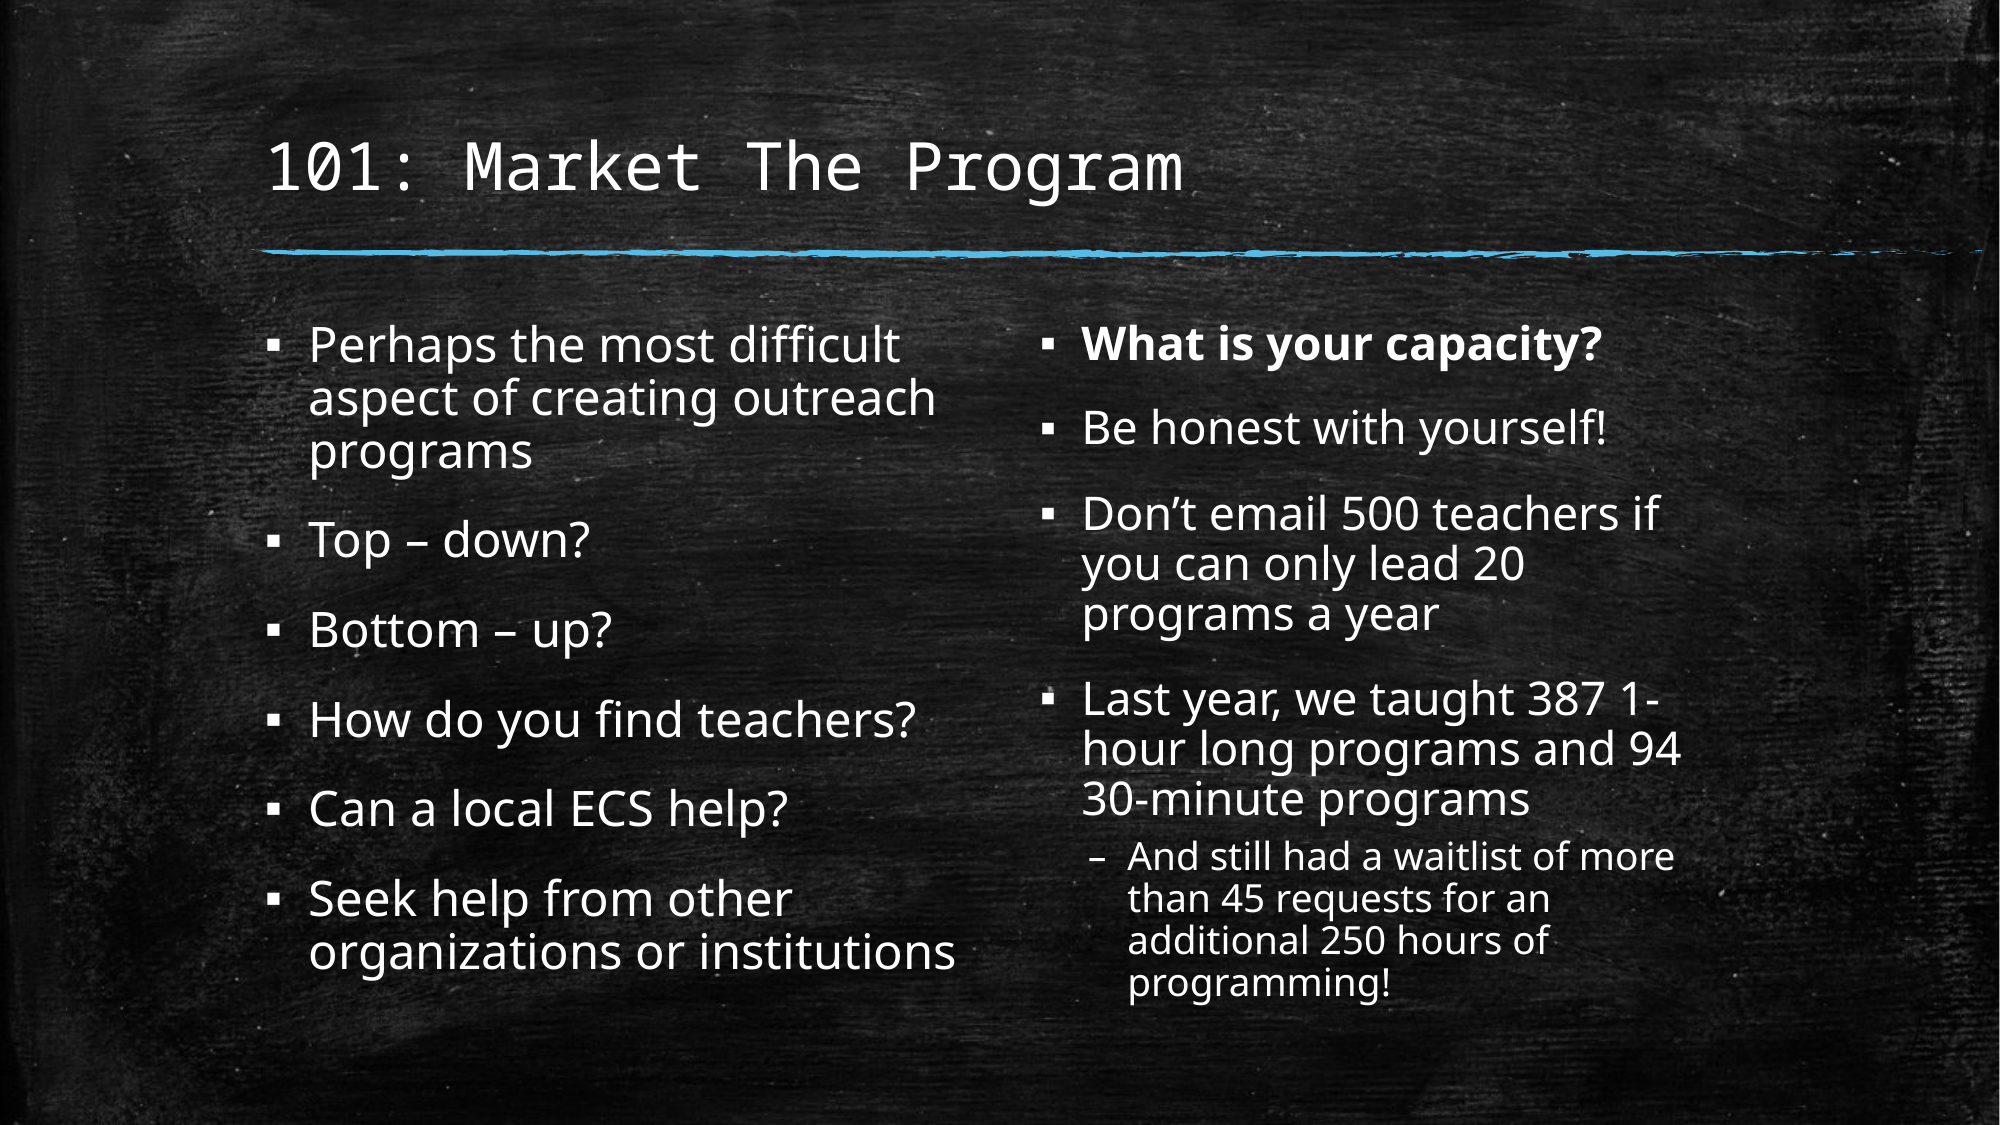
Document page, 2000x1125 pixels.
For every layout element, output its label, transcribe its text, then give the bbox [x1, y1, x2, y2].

title 101: Market The Program [249, 45, 1750, 213]
list Perhaps the most difficult aspect of creating outreach programs Top – down? Bottom – up? How do you find teachers? Can a local ECS help? Seek help from other organizations or institutions [249, 312, 975, 1013]
list What is your capacity? Be honest with yourself! Don’t email 500 teachers if you can only lead 20 programs a year Last year, we taught 387 1-hour long programs and 94 30-minute programs And still had a waitlist of more than 45 requests for an additional 250 hours of programming! [1024, 312, 1750, 1013]
